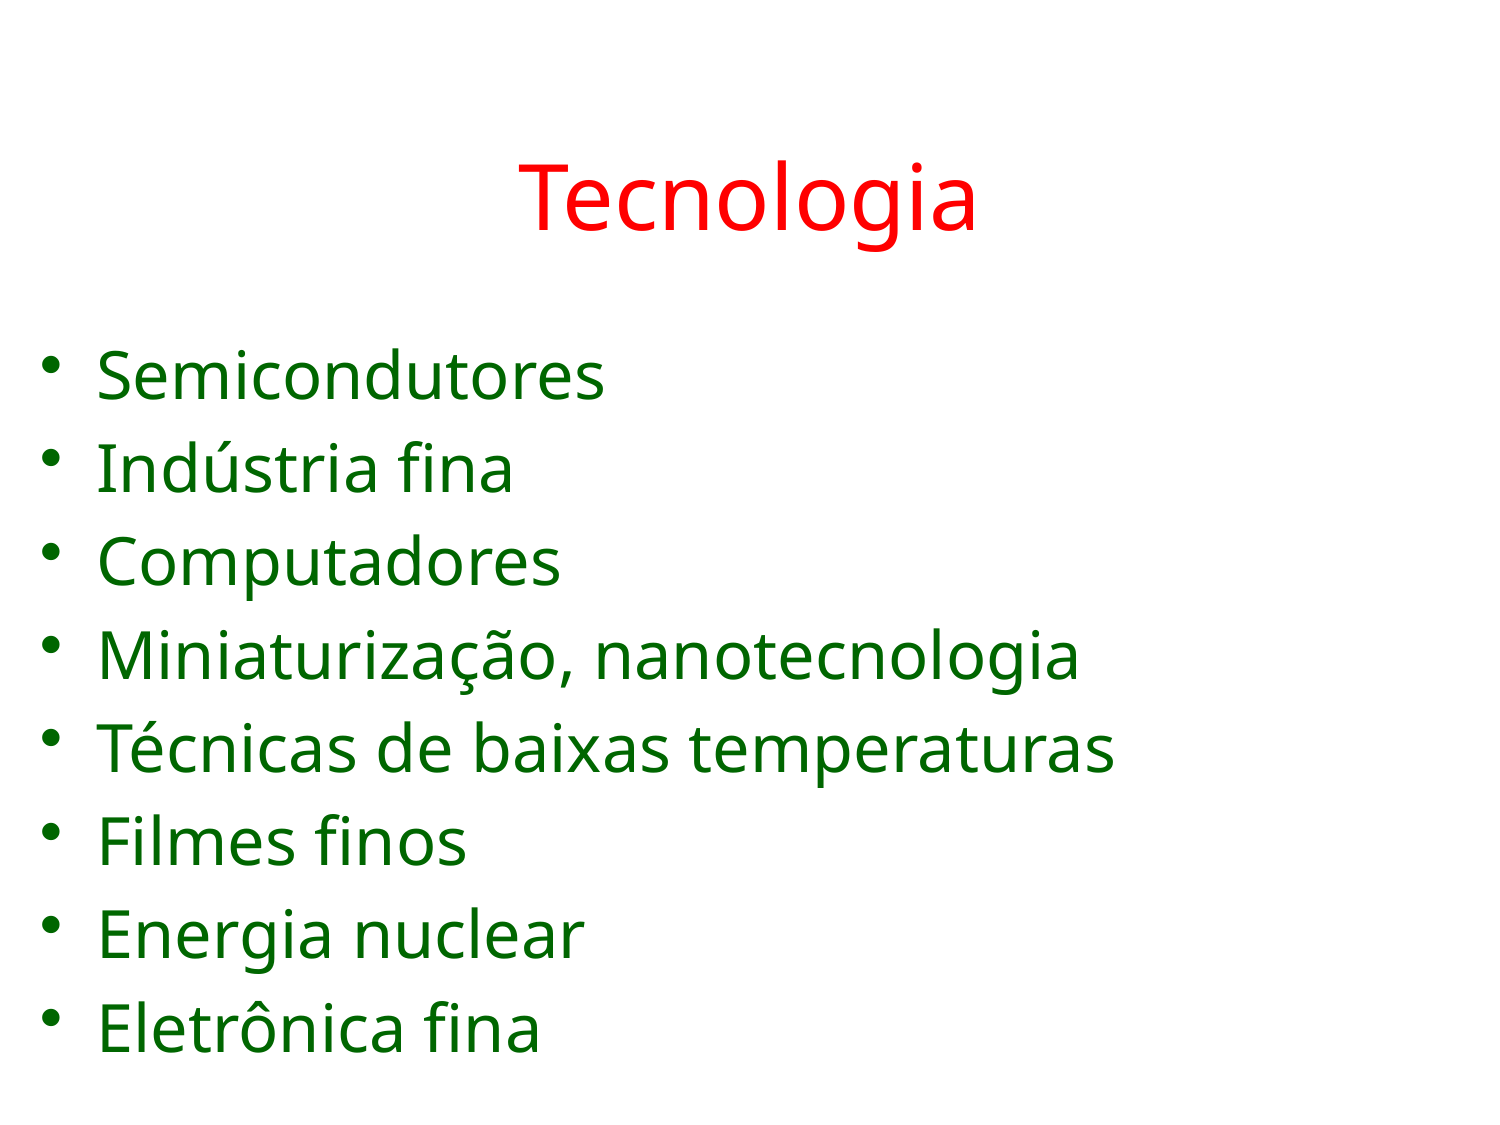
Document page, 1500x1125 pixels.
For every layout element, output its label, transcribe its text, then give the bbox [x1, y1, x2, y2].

list Semicondutores Indústria fina Computadores Miniaturização, nanotecnologia Técnicas de baixas temperaturas Filmes finos Energia nuclear Eletrônica fina [24, 324, 1388, 1088]
title Tecnologia [112, 99, 1388, 288]
